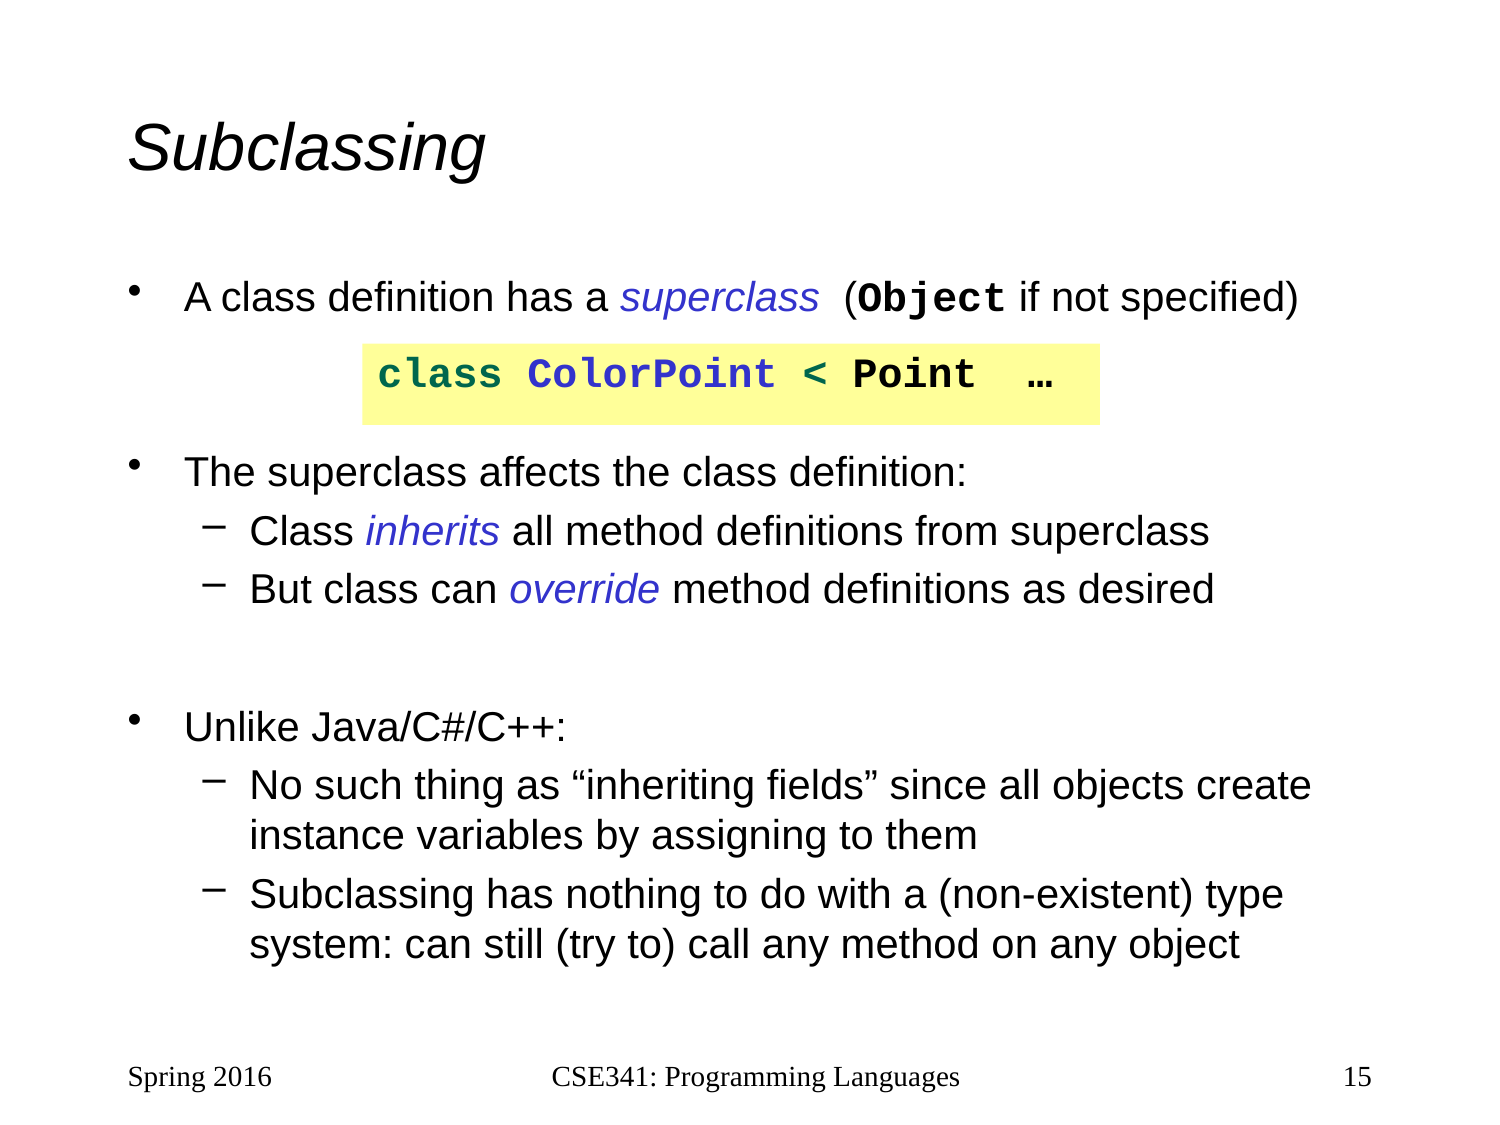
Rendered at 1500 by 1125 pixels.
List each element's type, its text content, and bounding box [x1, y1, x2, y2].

text_box class ColorPoint < Point … [362, 343, 1100, 425]
list A class definition has a superclass (Object if not specified) The superclass affects the class definition: Class inherits all method definitions from superclass But class can override method definitions as desired Unlike Java/C#/C++: No such thing as “inheriting fields” since all objects create instance variables by assigning to them Subclassing has nothing to do with a (non-existent) type system: can still (try to) call any method on any object [112, 262, 1388, 1001]
title Subclassing [112, 49, 1388, 238]
slide_number Spring 2016 [112, 1049, 426, 1125]
footer CSE341: Programming Languages [474, 1049, 1038, 1125]
slide_number 15 [1074, 1049, 1388, 1125]
